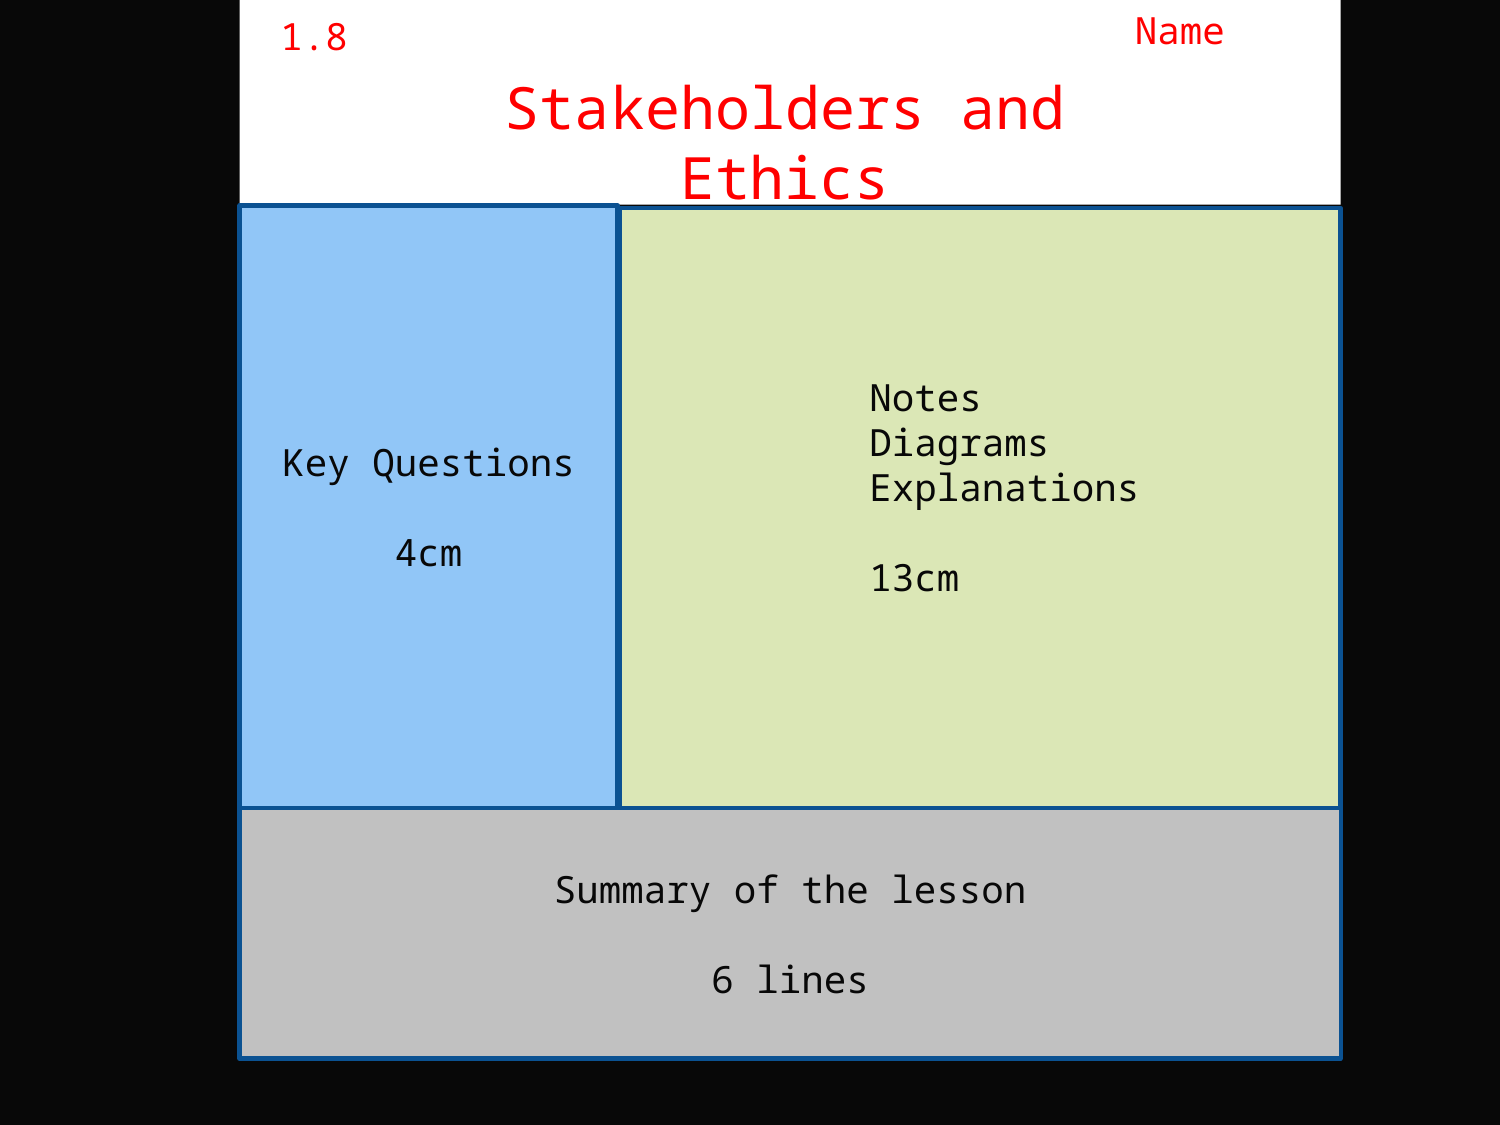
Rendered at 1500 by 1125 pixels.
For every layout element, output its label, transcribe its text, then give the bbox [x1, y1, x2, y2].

text_box Key Questions 4cm [237, 214, 618, 806]
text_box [239, 0, 1341, 205]
text_box Summary of the lesson 6 lines [237, 806, 1343, 1061]
text_box Notes Diagrams Explanations 13cm [618, 215, 1343, 806]
